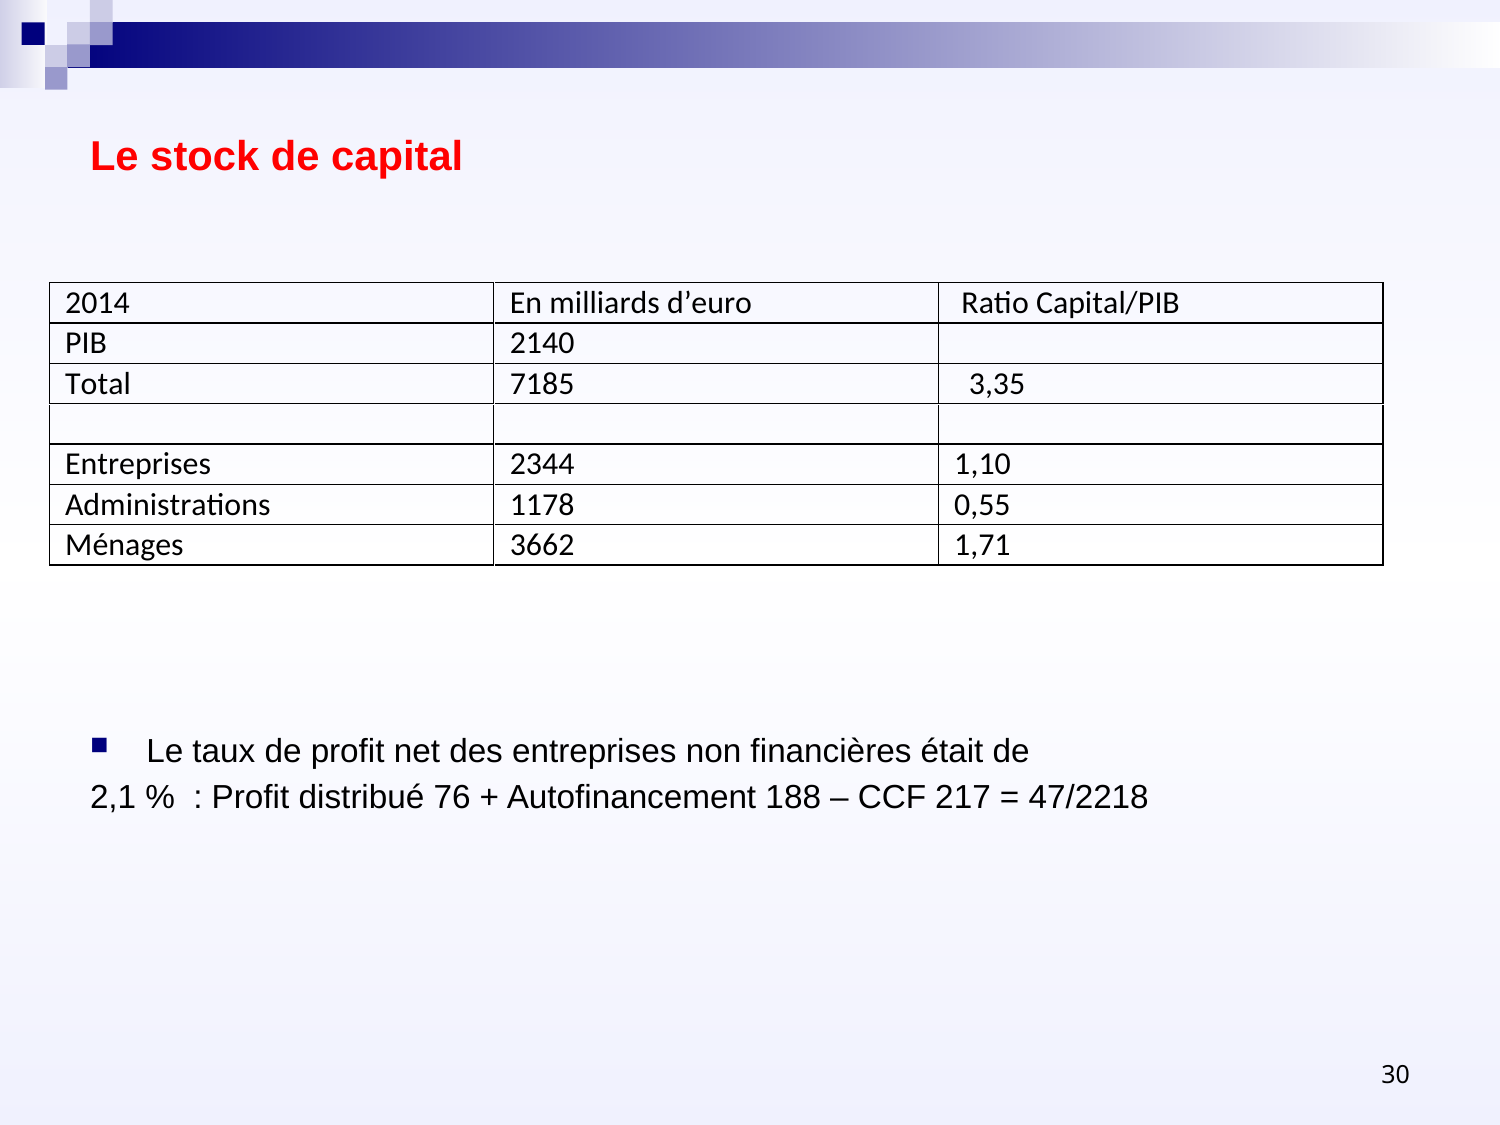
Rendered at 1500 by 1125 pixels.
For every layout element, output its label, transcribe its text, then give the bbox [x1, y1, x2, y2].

list Le taux de profit net des entreprises non financières était de 2,1 % : Profit distribué 76 + Autofinancement 188 – CCF 217 = 47/2218 [75, 255, 1425, 963]
title Le stock de capital [75, 75, 1425, 232]
slide_number 30 [1186, 1024, 1426, 1101]
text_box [48, 281, 1395, 641]
